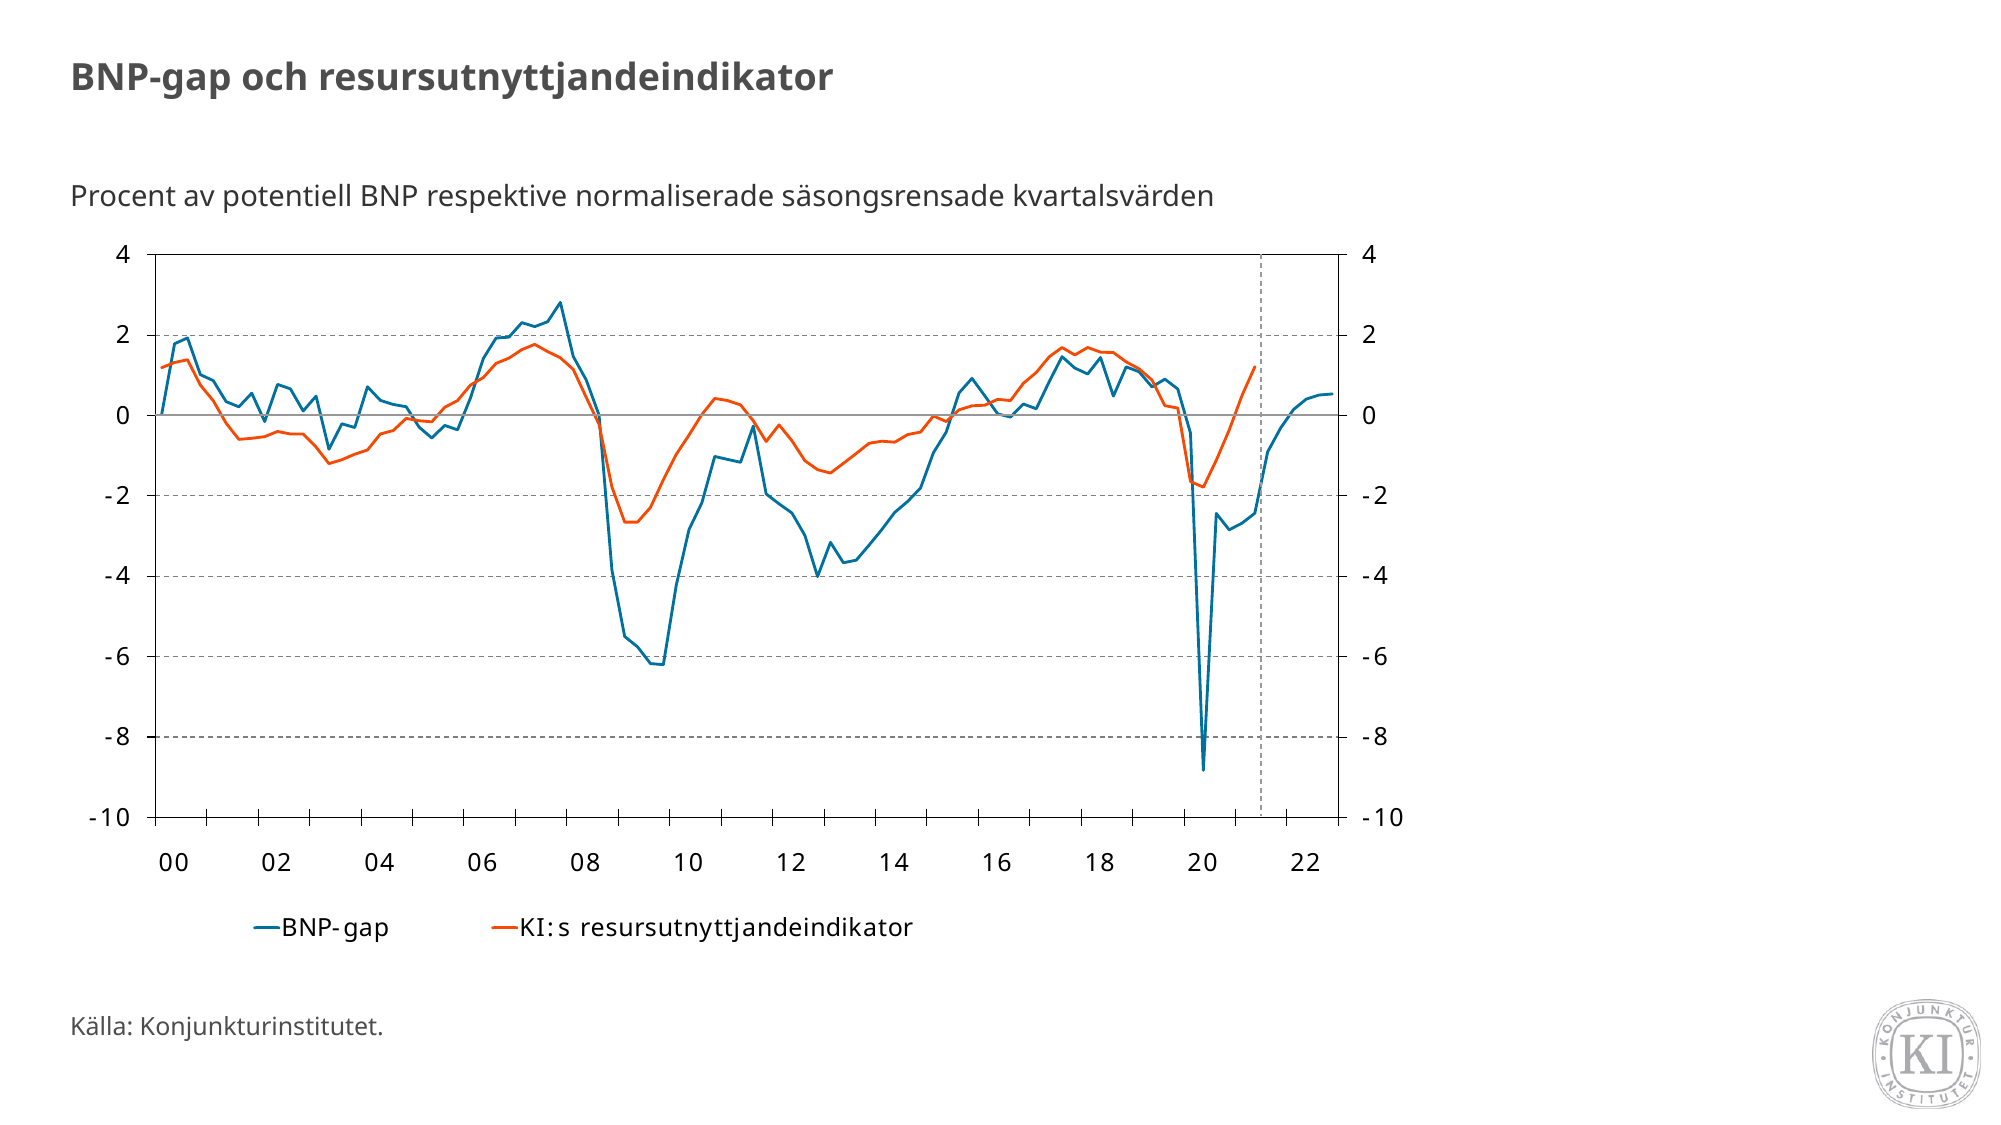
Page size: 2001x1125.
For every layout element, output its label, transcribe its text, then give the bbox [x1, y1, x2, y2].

picture [1872, 999, 1981, 1109]
title BNP-gap och resursutnyttjandeindikator [55, 45, 1476, 128]
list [72, 228, 1494, 965]
list Procent av potentiell BNP respektive normaliserade säsongsrensade kvartalsvärden [55, 137, 1476, 220]
subtitle Källa: Konjunkturinstitutet. [55, 1003, 1476, 1106]
